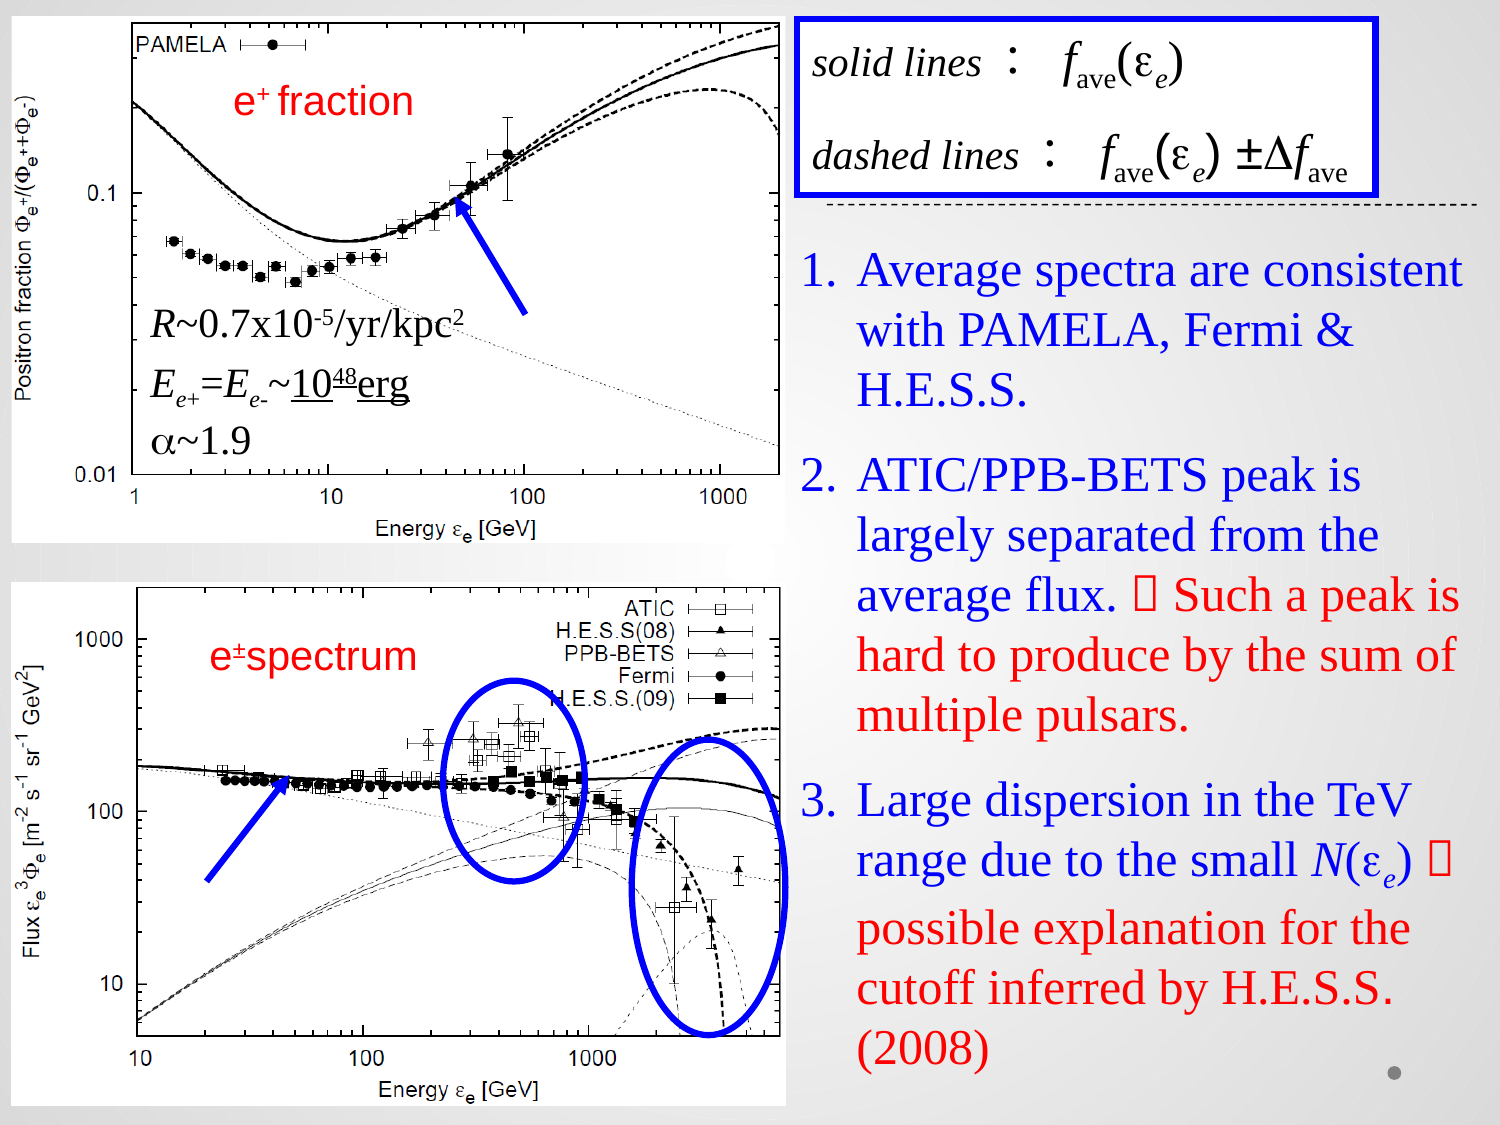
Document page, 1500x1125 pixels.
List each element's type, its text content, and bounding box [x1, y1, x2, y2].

text_box solid lines： fave(ee) dashed lines： fave(ee) ±Dfave [797, 19, 1376, 196]
picture [11, 15, 786, 543]
text_box Average spectra are consistent with PAMELA, Fermi & H.E.S.S. ATIC/PPB-BETS peak is largely separated from the average flux.  Such a peak is hard to produce by the sum of multiple pulsars. Large dispersion in the TeV range due to the small N(ee)  possible explanation for the cutoff inferred by H.E.S.S. (2008) [785, 228, 1483, 1082]
picture [11, 581, 786, 1107]
